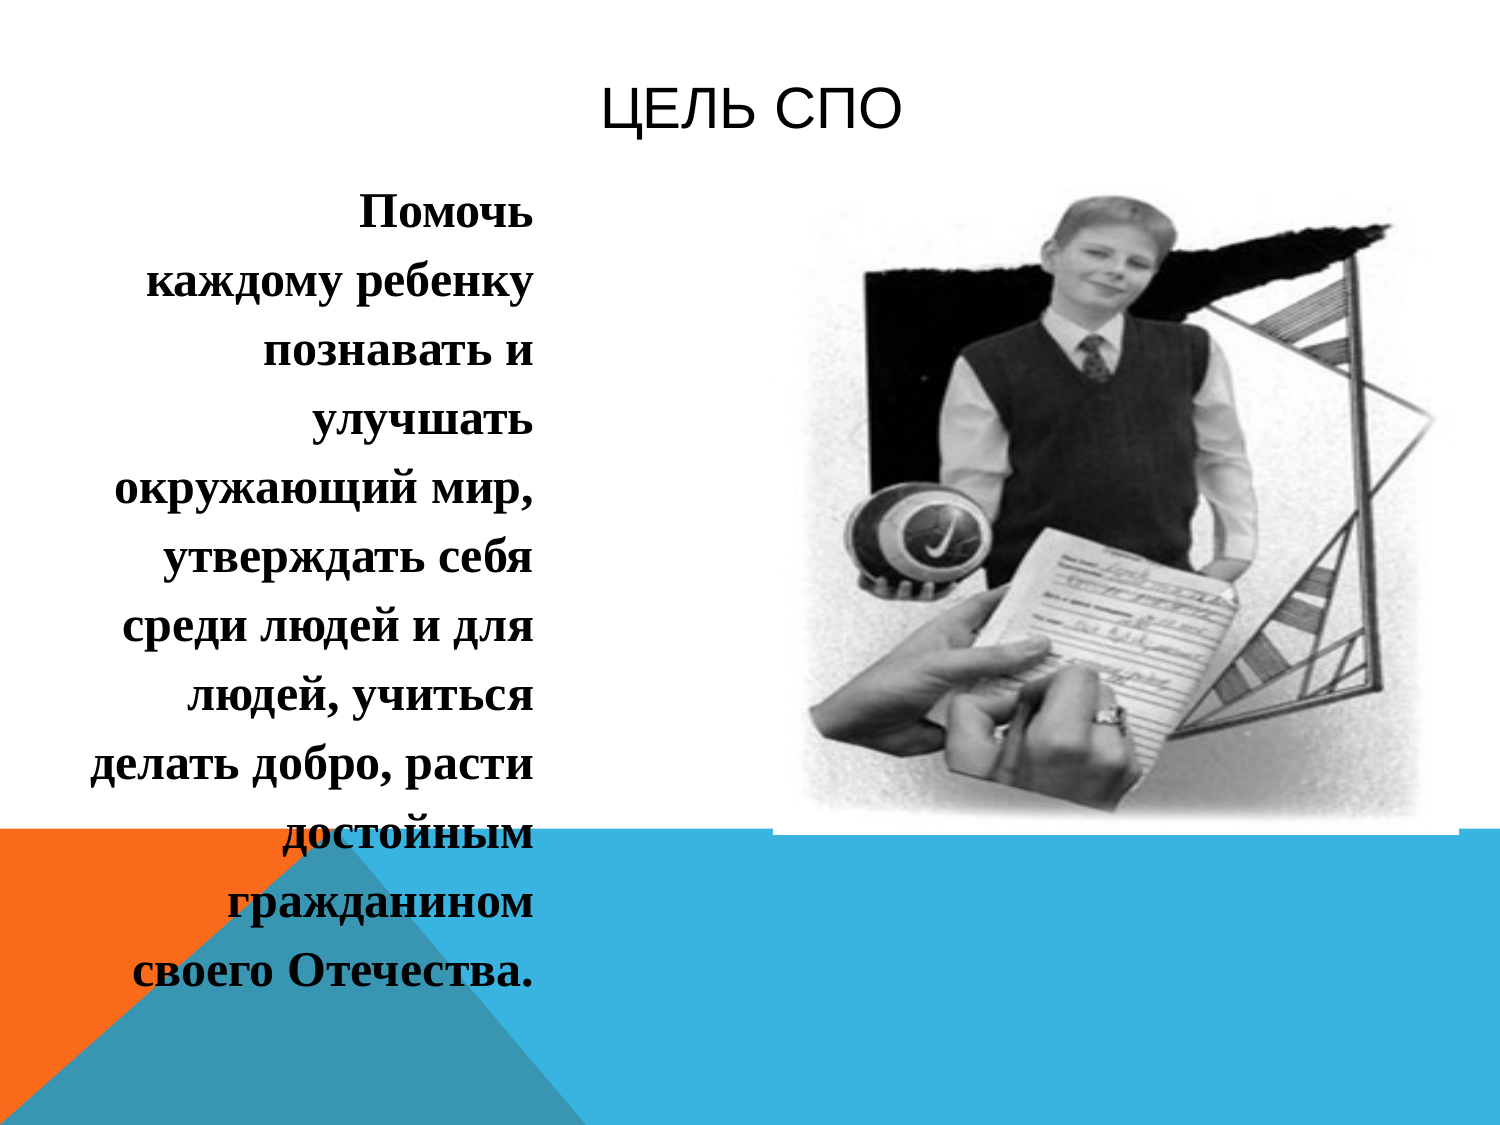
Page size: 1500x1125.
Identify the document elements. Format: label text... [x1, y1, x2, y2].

list Помочь каждому ребенку познавать и улучшать окружающий мир, утверждать себя среди людей и для людей, учиться делать добро, расти достойным гражданином своего Отечества. [29, 160, 550, 768]
picture [773, 172, 1459, 835]
title Цель спо [134, 59, 1369, 150]
